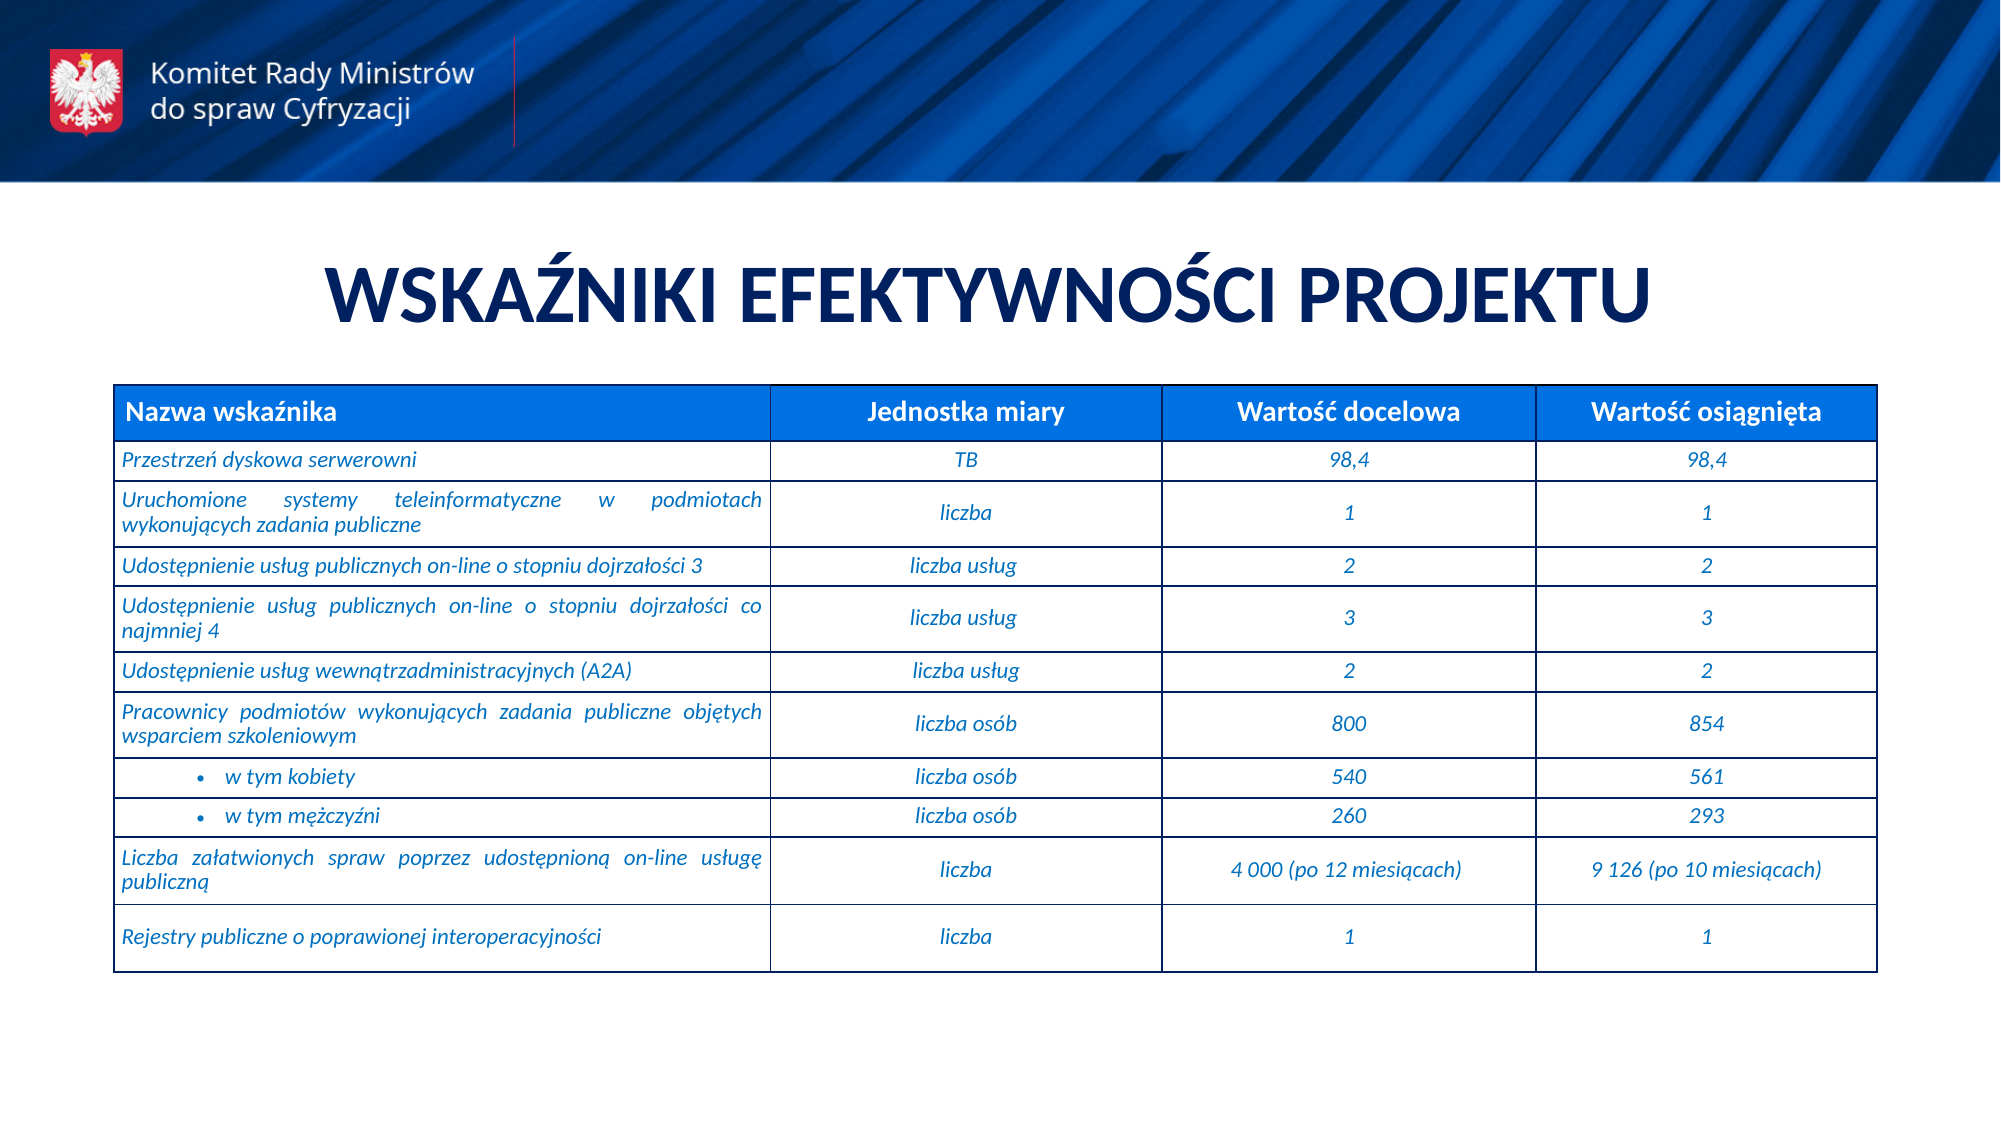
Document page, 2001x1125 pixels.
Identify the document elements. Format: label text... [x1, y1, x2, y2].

table_cell 854 [1537, 693, 1876, 757]
table_cell 800 [1163, 693, 1535, 757]
table_cell 98,4 [1537, 442, 1876, 480]
table_cell liczba osób [771, 693, 1161, 757]
table_cell 540 [1163, 759, 1535, 797]
table_cell liczba [771, 838, 1161, 904]
table_cell 2 [1163, 653, 1535, 691]
table_cell Uruchomione systemy teleinformatyczne w podmiotach wykonujących zadania publiczne [115, 482, 770, 546]
table_header Nazwa wskaźnika [115, 386, 770, 440]
table_cell 260 [1163, 799, 1535, 836]
table_cell w tym kobiety [115, 759, 770, 797]
table_cell 1 [1163, 905, 1535, 971]
table_cell 2 [1163, 548, 1535, 585]
table_cell w tym mężczyźni [115, 799, 770, 836]
table_cell Udostępnienie usług publicznych on-line o stopniu dojrzałości co najmniej 4 [115, 587, 770, 651]
subtitle WSKAŹNIKI EFEKTYWNOŚCI PROJEKTU [291, 243, 1688, 367]
table_cell Udostępnienie usług wewnątrzadministracyjnych (A2A) [115, 653, 770, 691]
table_cell 3 [1163, 587, 1535, 651]
table_header Wartość osiągnięta [1537, 386, 1876, 440]
table_cell liczba usług [771, 653, 1161, 691]
table_cell liczba osób [771, 799, 1161, 836]
table_cell 1 [1537, 482, 1876, 546]
table_cell 561 [1537, 759, 1876, 797]
table_cell liczba usług [771, 587, 1161, 651]
table_cell Przestrzeń dyskowa serwerowni [115, 442, 770, 480]
table_cell liczba [771, 482, 1161, 546]
table_cell 293 [1537, 799, 1876, 836]
table_cell TB [771, 442, 1161, 480]
table_header Wartość docelowa [1163, 386, 1535, 440]
table_cell 2 [1537, 548, 1876, 585]
table_header Jednostka miary [771, 386, 1161, 440]
table_cell liczba [771, 905, 1161, 971]
table_cell Liczba załatwionych spraw poprzez udostępnioną on-line usługę publiczną [115, 838, 770, 904]
table_cell 1 [1163, 482, 1535, 546]
table_cell Pracownicy podmiotów wykonujących zadania publiczne objętych wsparciem szkoleniowym [115, 693, 770, 757]
table_cell Udostępnienie usług publicznych on-line o stopniu dojrzałości 3 [115, 548, 770, 585]
table_cell liczba usług [771, 548, 1161, 585]
table_cell Rejestry publiczne o poprawionej interoperacyjności [115, 905, 770, 971]
table_cell 3 [1537, 587, 1876, 651]
picture [0, 0, 2001, 1125]
table_cell 4 000 (po 12 miesiącach) [1163, 838, 1535, 904]
table_cell liczba osób [771, 759, 1161, 797]
table_cell 1 [1537, 905, 1876, 971]
table_cell 9 126 (po 10 miesiącach) [1537, 838, 1876, 904]
table_cell 98,4 [1163, 442, 1535, 480]
table_cell 2 [1537, 653, 1876, 691]
